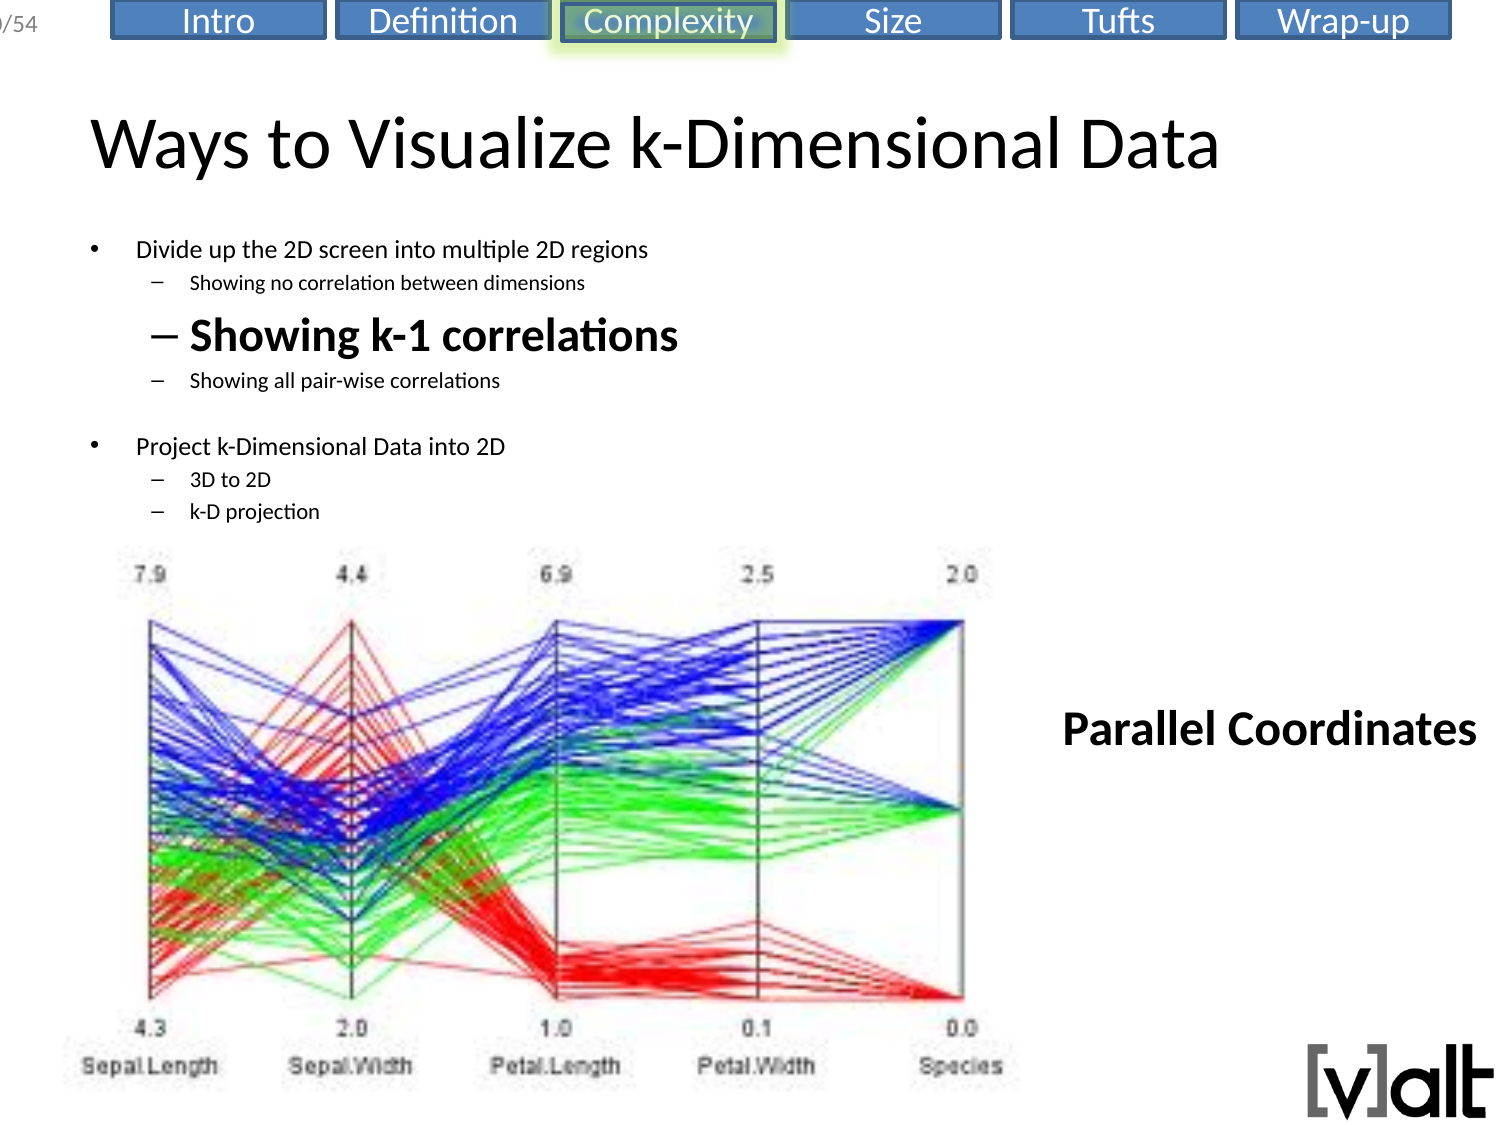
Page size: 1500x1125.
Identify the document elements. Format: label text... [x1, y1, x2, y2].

picture [37, 545, 1076, 1113]
text_box [560, 2, 777, 43]
list Divide up the 2D screen into multiple 2D regions Showing no correlation between dimensions Showing k-1 correlations Showing all pair-wise correlations Project k-Dimensional Data into 2D 3D to 2D k-D projection [75, 224, 1400, 538]
text_box Parallel Coordinates [1079, 688, 1493, 763]
picture [1299, 1034, 1500, 1125]
title Ways to Visualize k-Dimensional Data [75, 45, 1425, 233]
